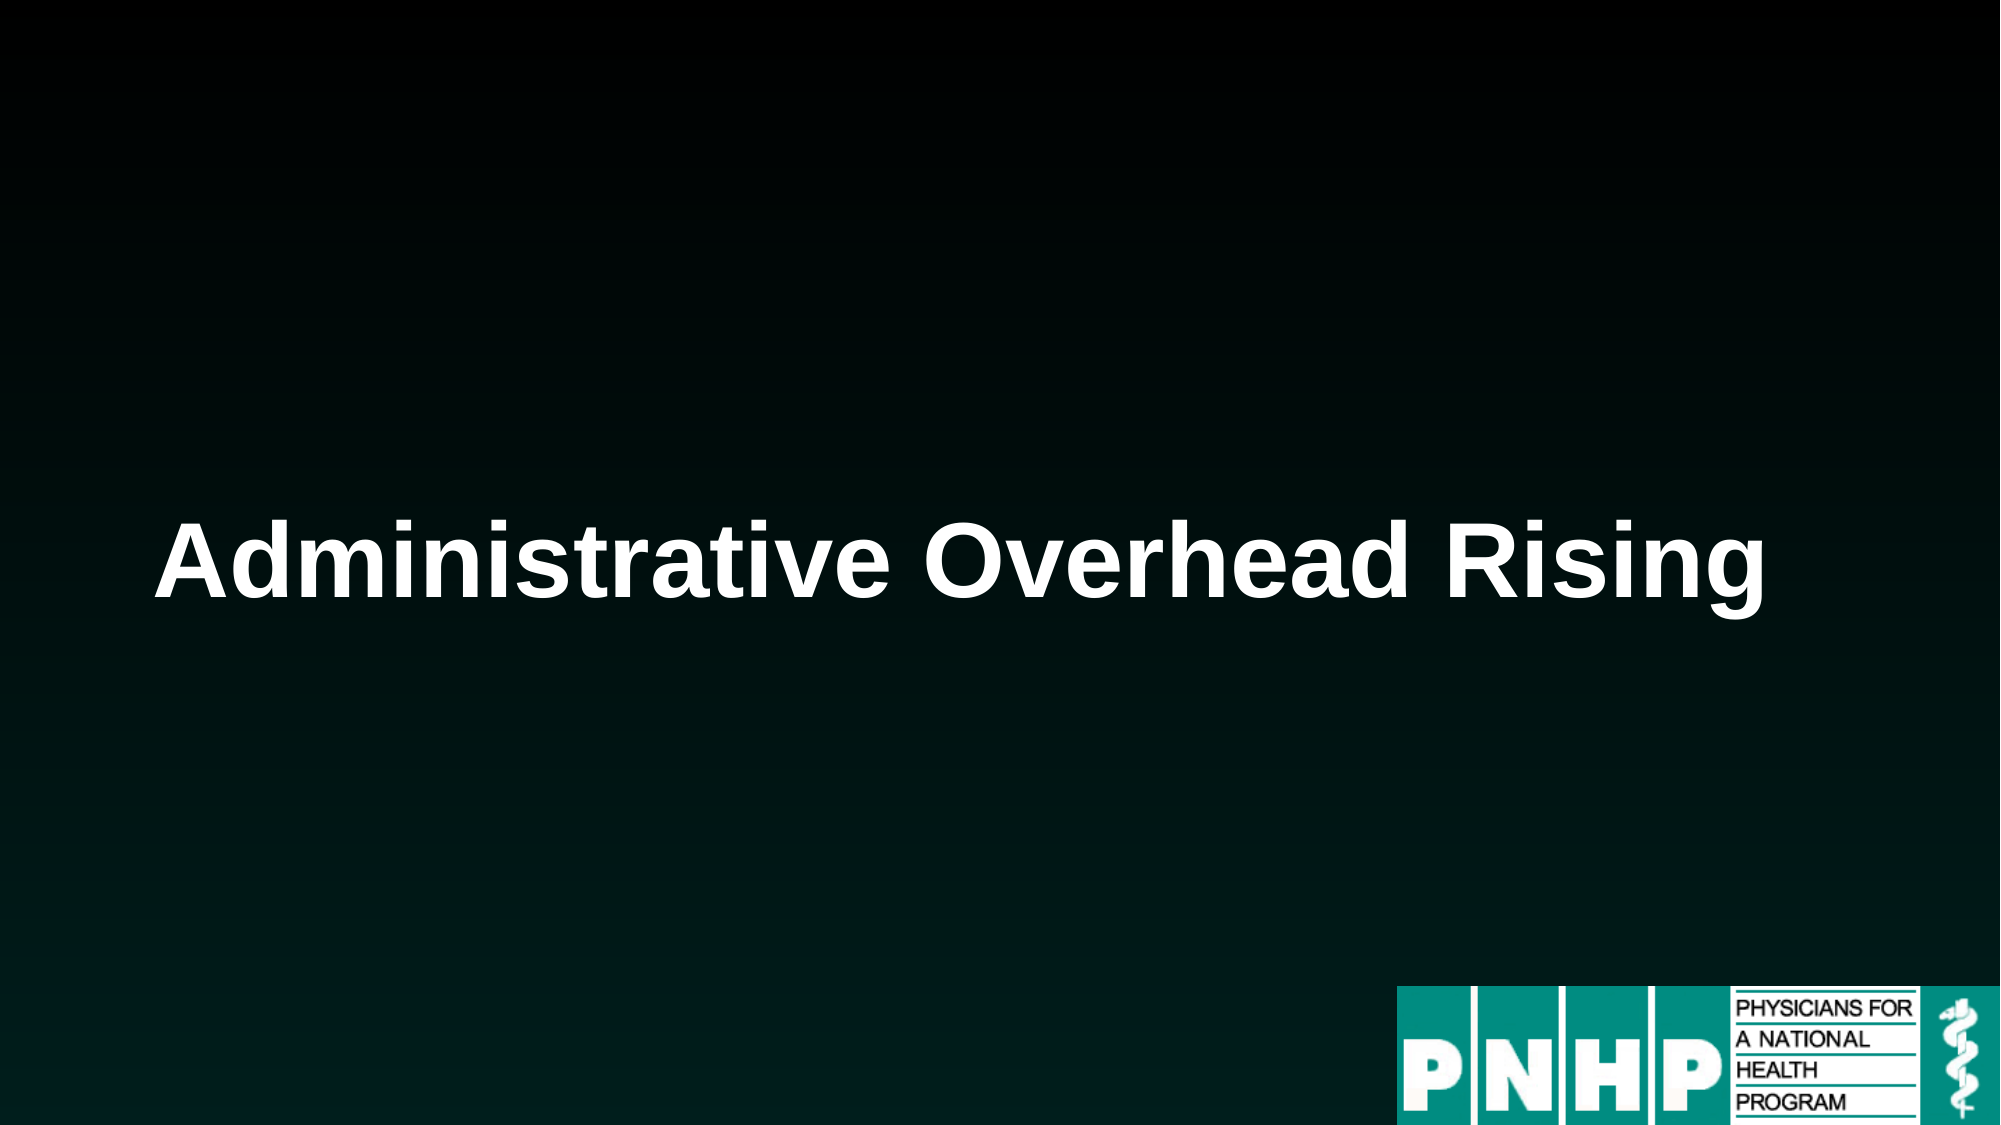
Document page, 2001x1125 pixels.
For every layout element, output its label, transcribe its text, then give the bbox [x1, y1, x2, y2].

picture [1397, 986, 2000, 1125]
title Administrative Overhead Rising [137, 453, 1863, 672]
